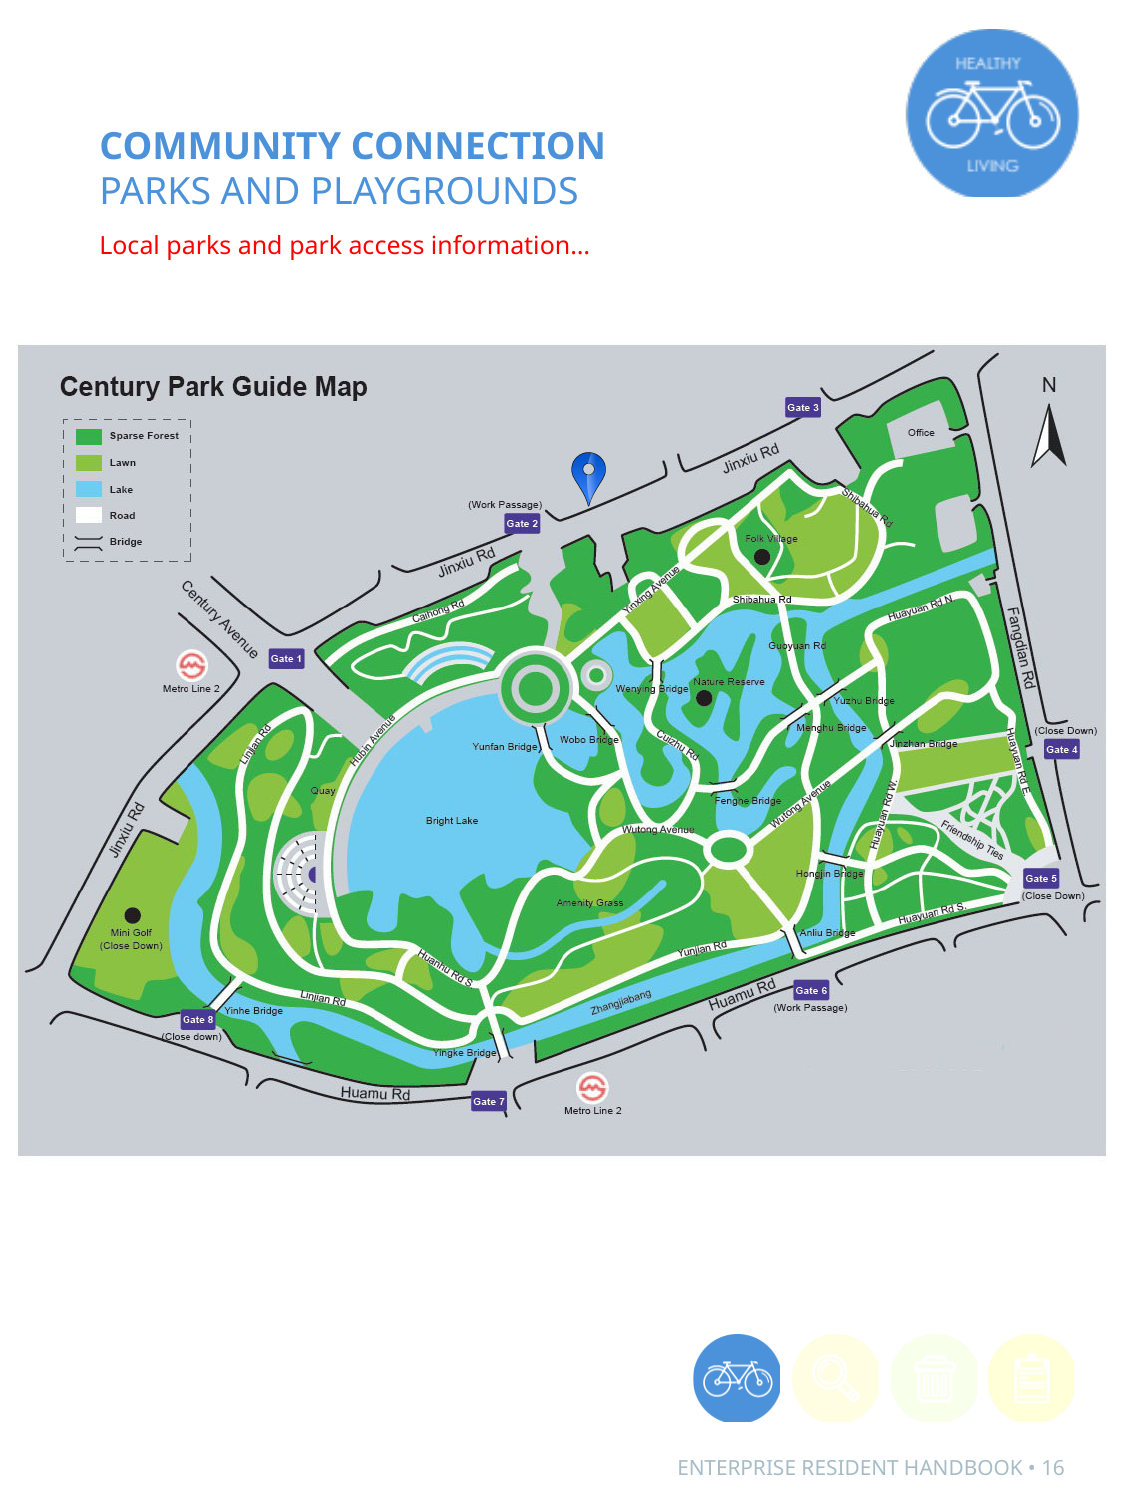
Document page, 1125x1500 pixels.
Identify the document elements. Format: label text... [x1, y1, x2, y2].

text_box Local parks and park access information… [84, 222, 957, 323]
picture [0, 324, 1125, 1174]
picture [679, 1323, 1093, 1429]
text_box ENTERPRISE RESIDENT HANDBOOK • 16 [256, 1446, 1080, 1490]
text_box COMMUNITY CONNECTION PARKS AND PLAYGROUNDS [84, 112, 1041, 223]
picture [899, 28, 1080, 197]
